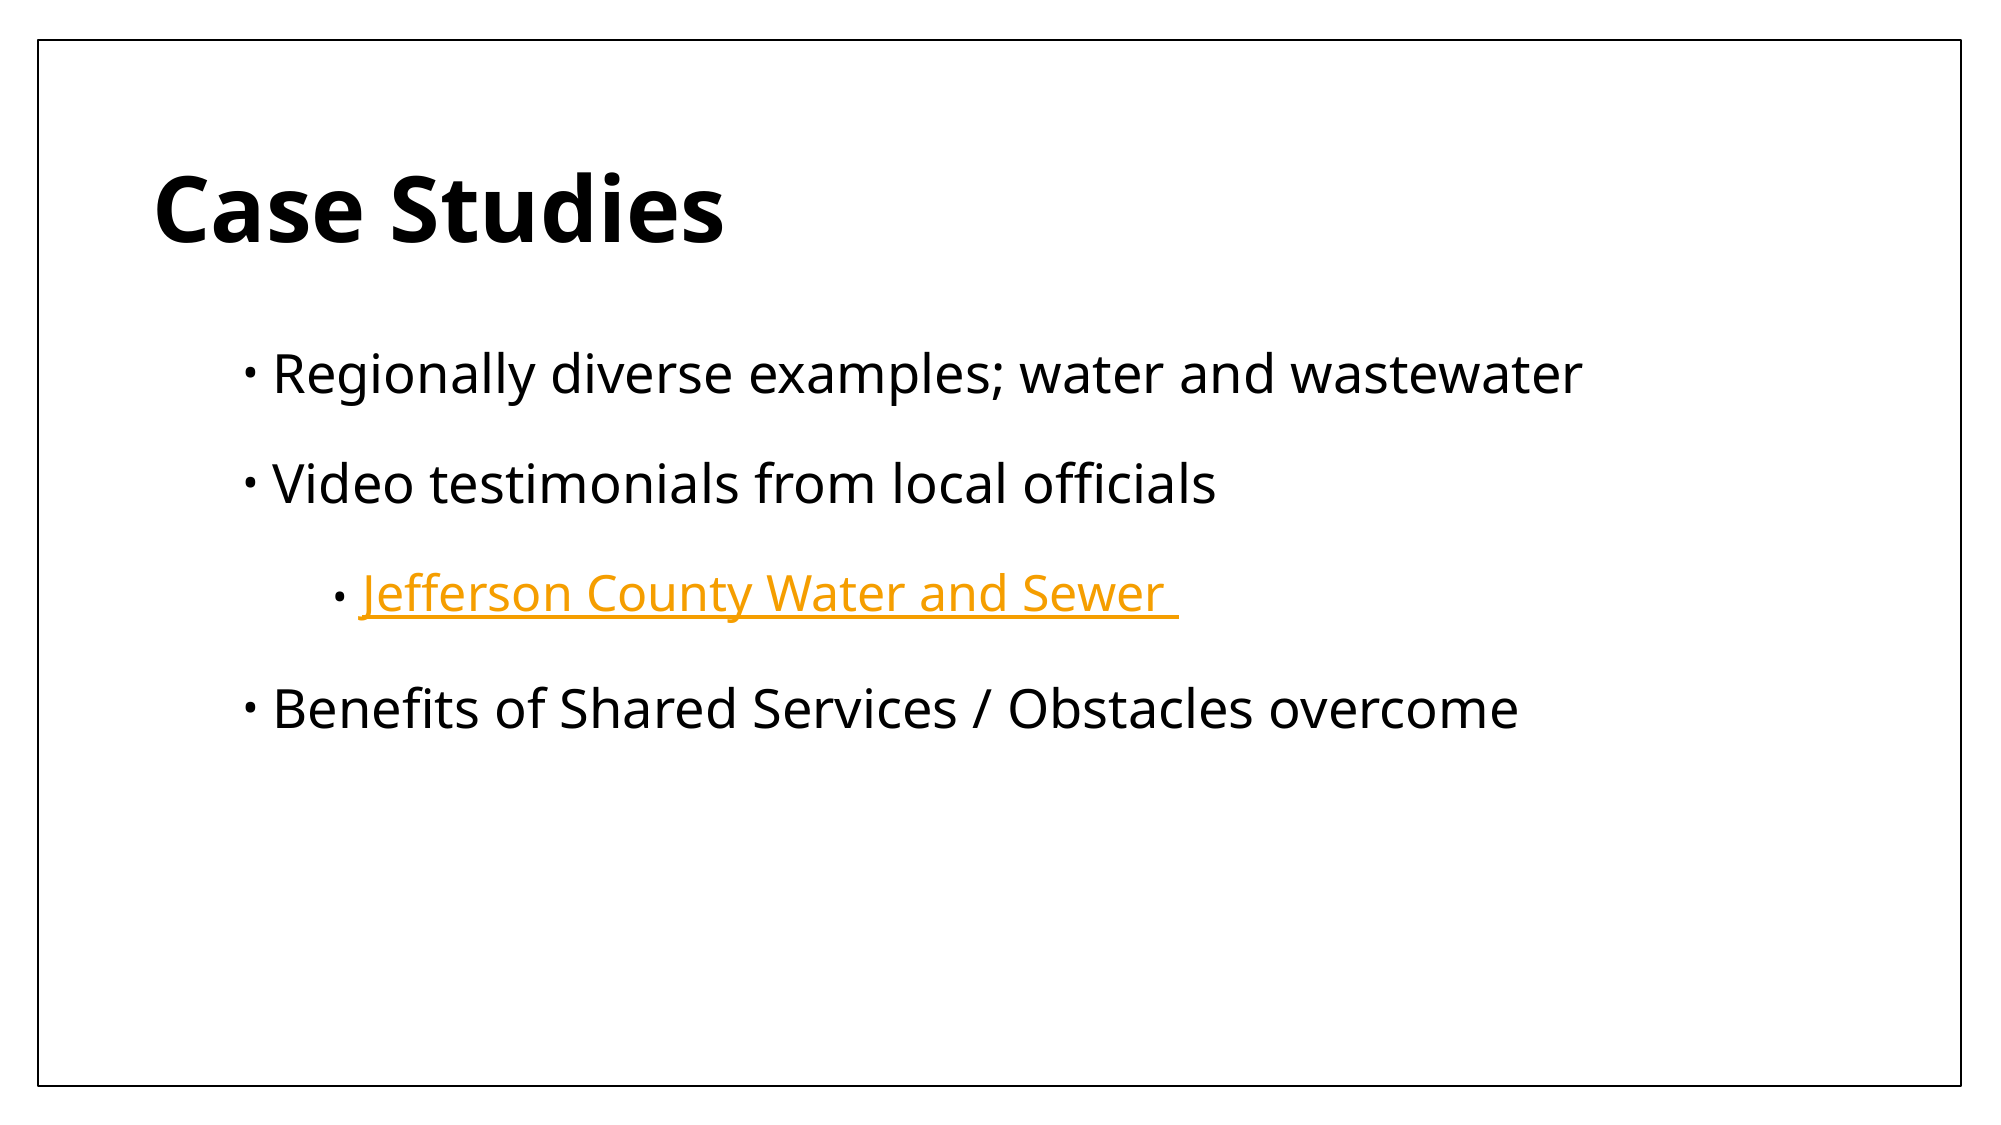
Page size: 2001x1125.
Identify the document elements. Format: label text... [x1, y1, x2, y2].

list Regionally diverse examples; water and wastewater Video testimonials from local officials Jefferson County Water and Sewer Benefits of Shared Services / Obstacles overcome [137, 299, 1863, 1041]
title Case Studies [137, 102, 1758, 299]
